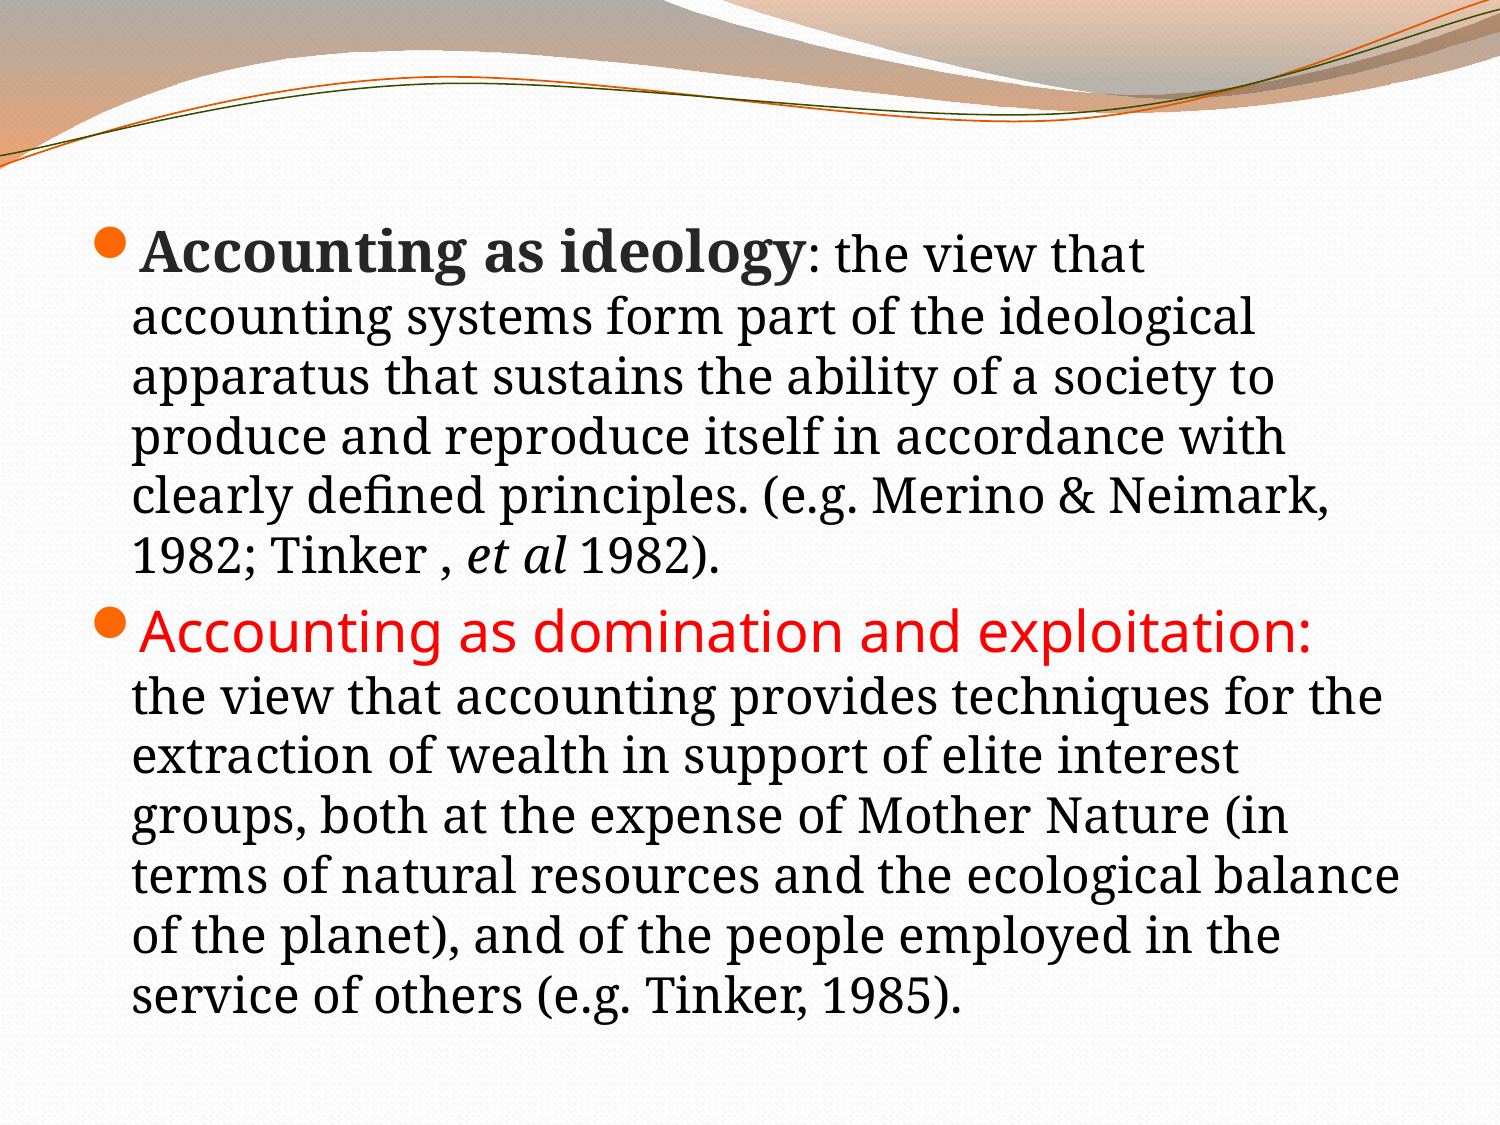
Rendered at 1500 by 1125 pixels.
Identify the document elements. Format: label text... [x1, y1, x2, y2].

list Accounting as ideology: the view that accounting systems form part of the ideological apparatus that sustains the ability of a society to produce and reproduce itself in accordance with clearly defined principles. (e.g. Merino & Neimark, 1982; Tinker , et al 1982). Accounting as domination and exploitation: the view that accounting provides techniques for the extraction of wealth in support of elite interest groups, both at the expense of Mother Nature (in terms of natural resources and the ecological balance of the planet), and of the people employed in the service of others (e.g. Tinker, 1985). [75, 208, 1425, 1038]
